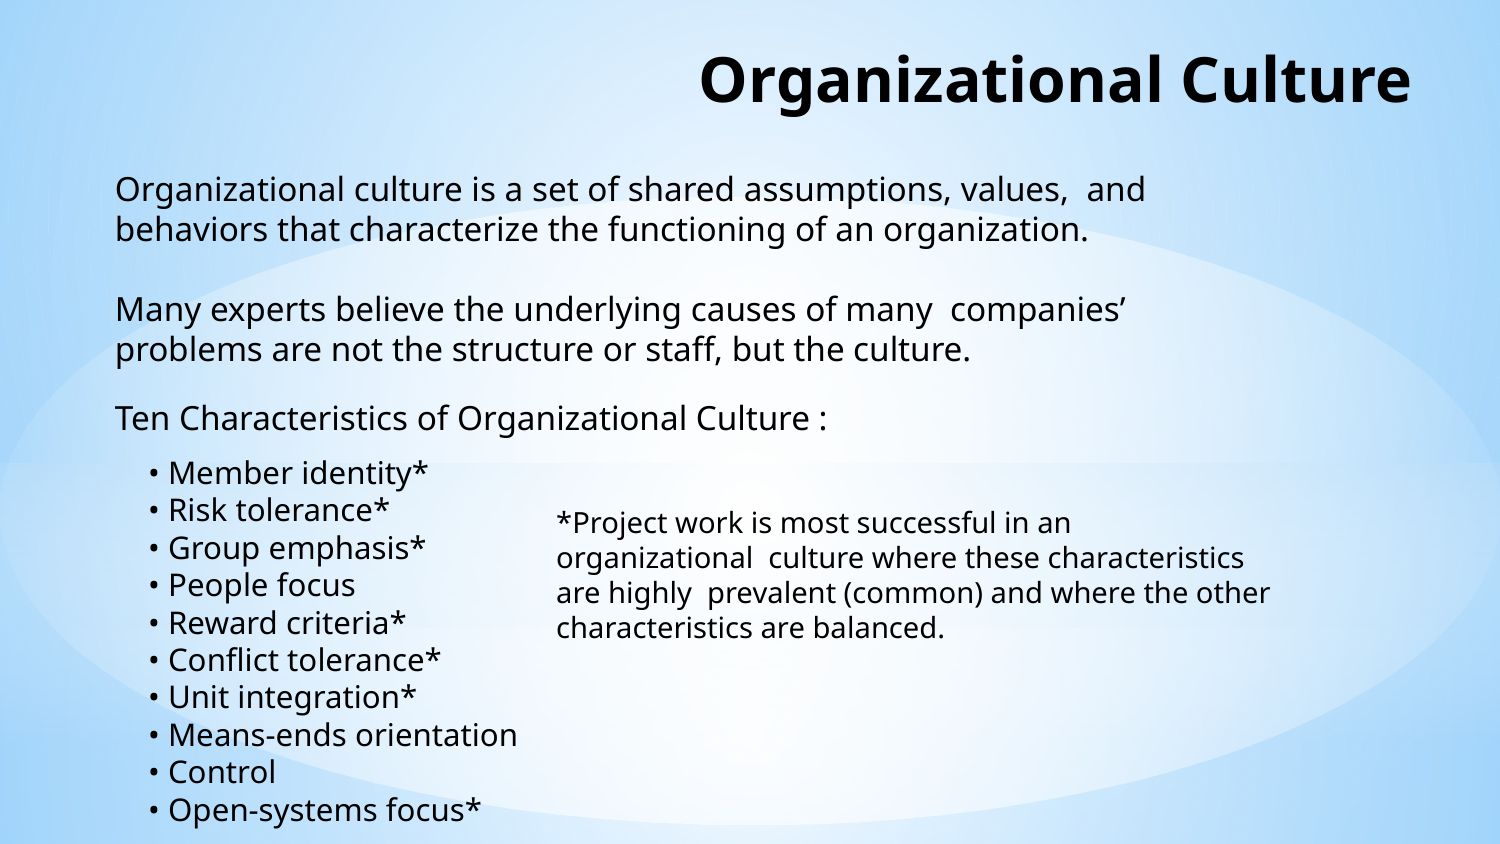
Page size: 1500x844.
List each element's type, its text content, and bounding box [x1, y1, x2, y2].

text_box Organizational culture is a set of shared assumptions, values, and behaviors that characterize the functioning of an organization. Many experts believe the underlying causes of many companies’ problems are not the structure or staff, but the culture. [100, 161, 1257, 376]
text_box Ten Characteristics of Organizational Culture : [100, 390, 1122, 445]
text_box • Member identity* • Risk tolerance* • Group emphasis* • People focus • Reward criteria* • Conflict tolerance* • Unit integration* • Means-ends orientation • Control • Open-systems focus* [133, 445, 884, 835]
title Organizational Culture [100, 34, 1429, 130]
text_box *Project work is most successful in an organizational culture where these characteristics are highly prevalent (common) and where the other characteristics are balanced. [541, 496, 1292, 652]
